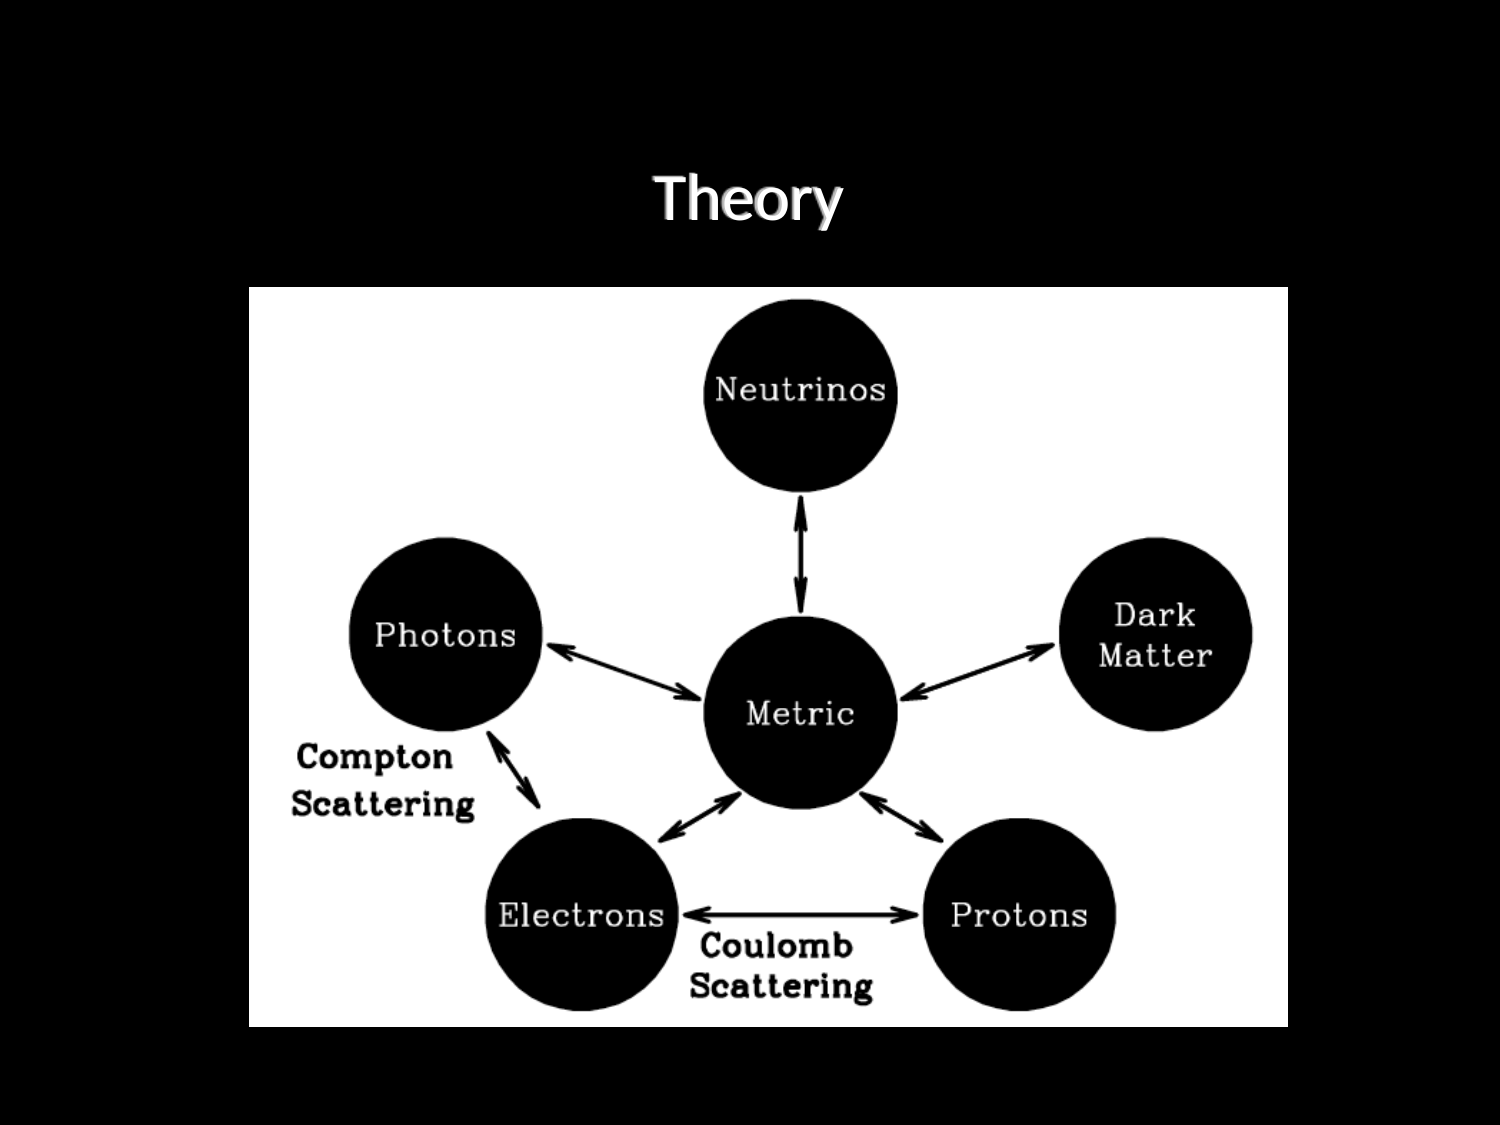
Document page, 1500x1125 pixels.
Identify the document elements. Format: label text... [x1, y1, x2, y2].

title Theory [112, 99, 1388, 288]
picture [249, 287, 1288, 1027]
